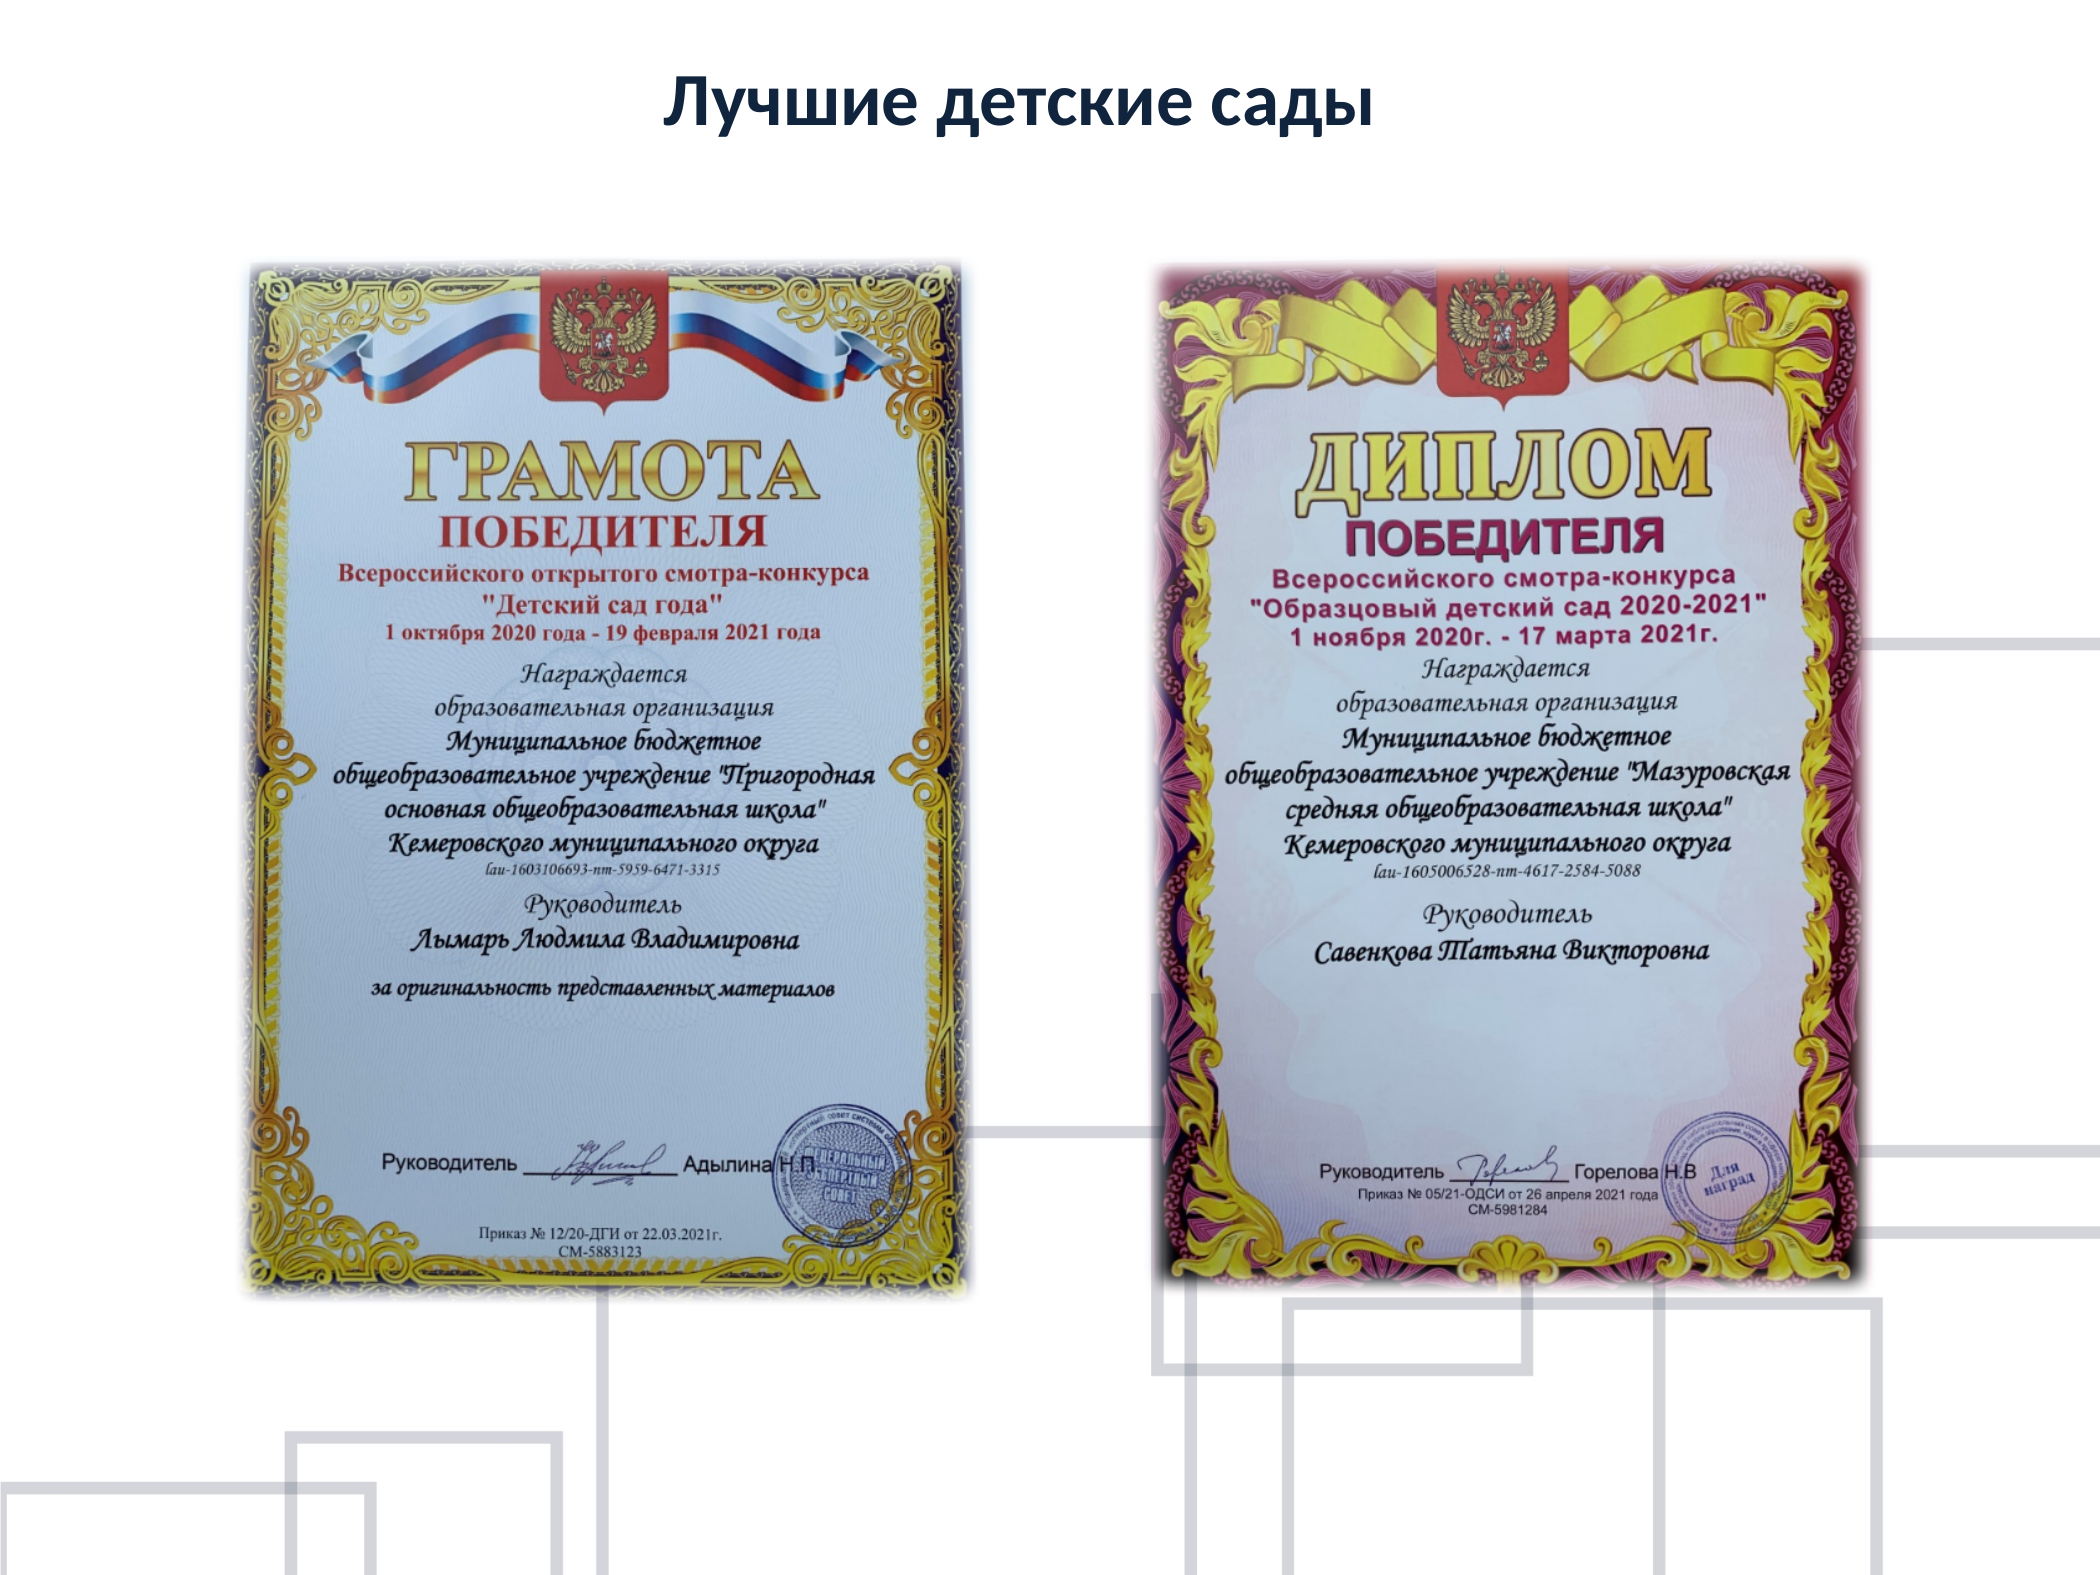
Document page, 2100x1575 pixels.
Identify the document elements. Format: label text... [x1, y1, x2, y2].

title Лучшие детские сады [45, 43, 1995, 253]
picture [0, 0, 2100, 1575]
